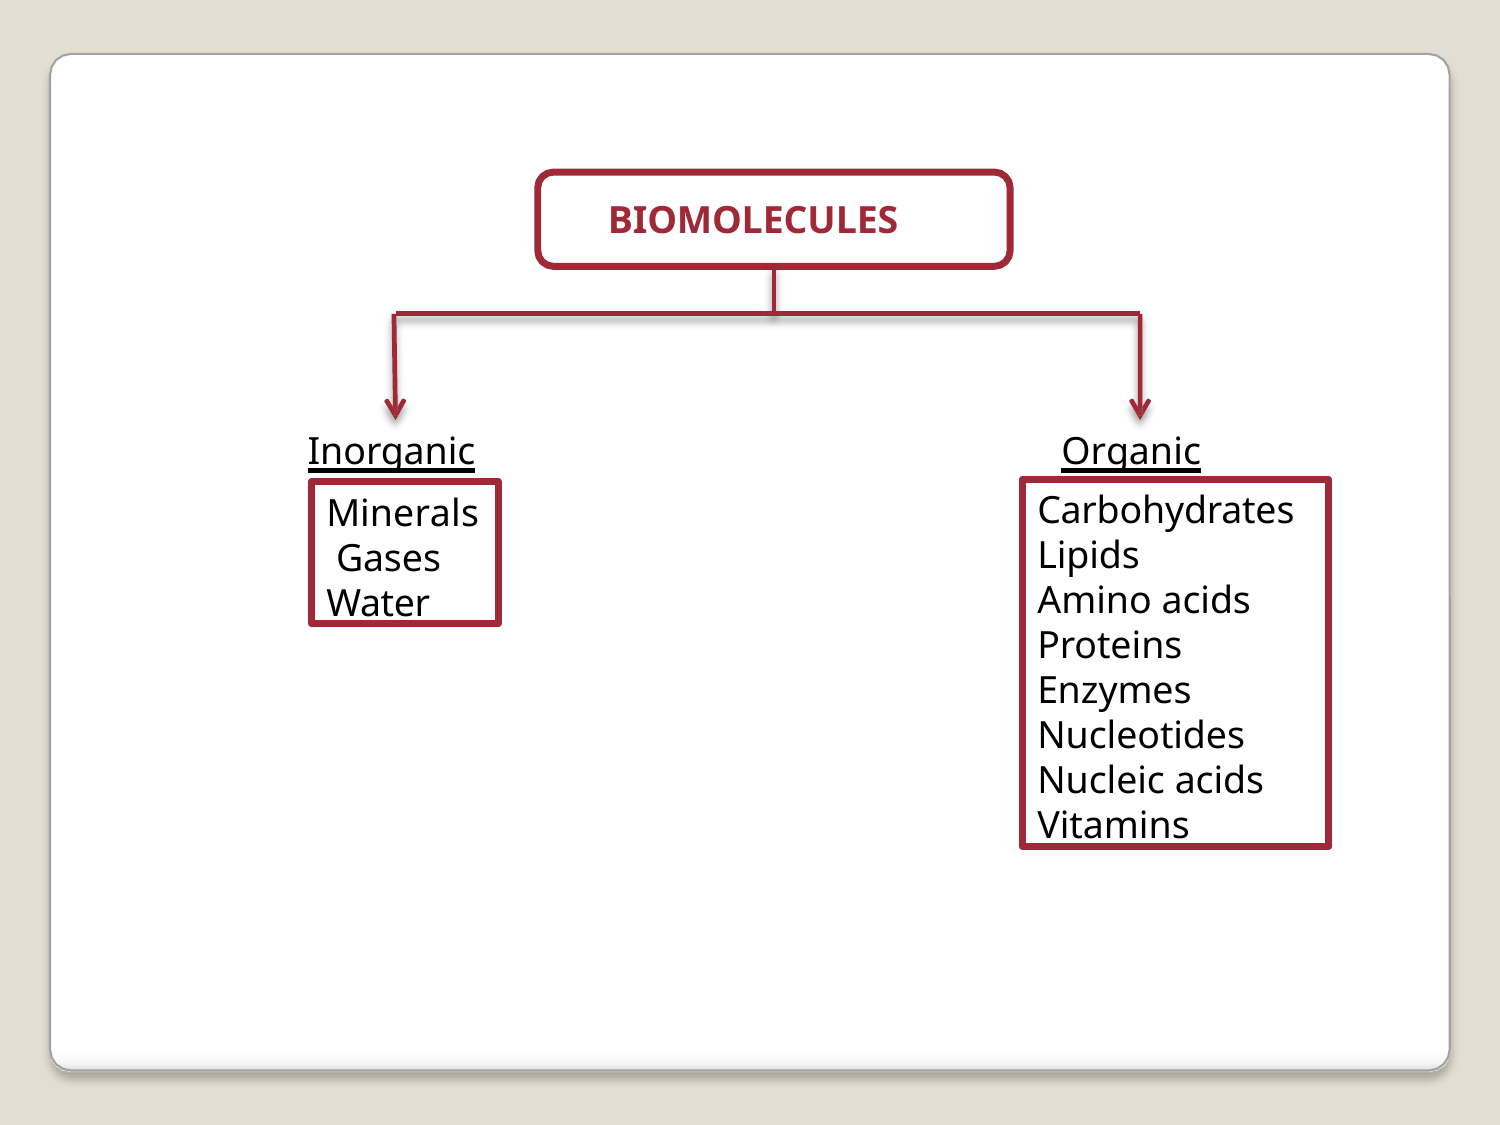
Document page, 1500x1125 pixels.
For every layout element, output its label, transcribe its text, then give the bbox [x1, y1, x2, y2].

text_box Minerals Gases Water [311, 481, 499, 624]
picture [36, 48, 1464, 1093]
text_box Inorganic [305, 425, 488, 473]
text_box Organic [1059, 425, 1209, 473]
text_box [534, 168, 1014, 260]
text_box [363, 261, 1173, 459]
text_box Carbohydrates Lipids Amino acids Proteins Enzymes Nucleotides Nucleic acids Vitamins [1022, 479, 1329, 847]
